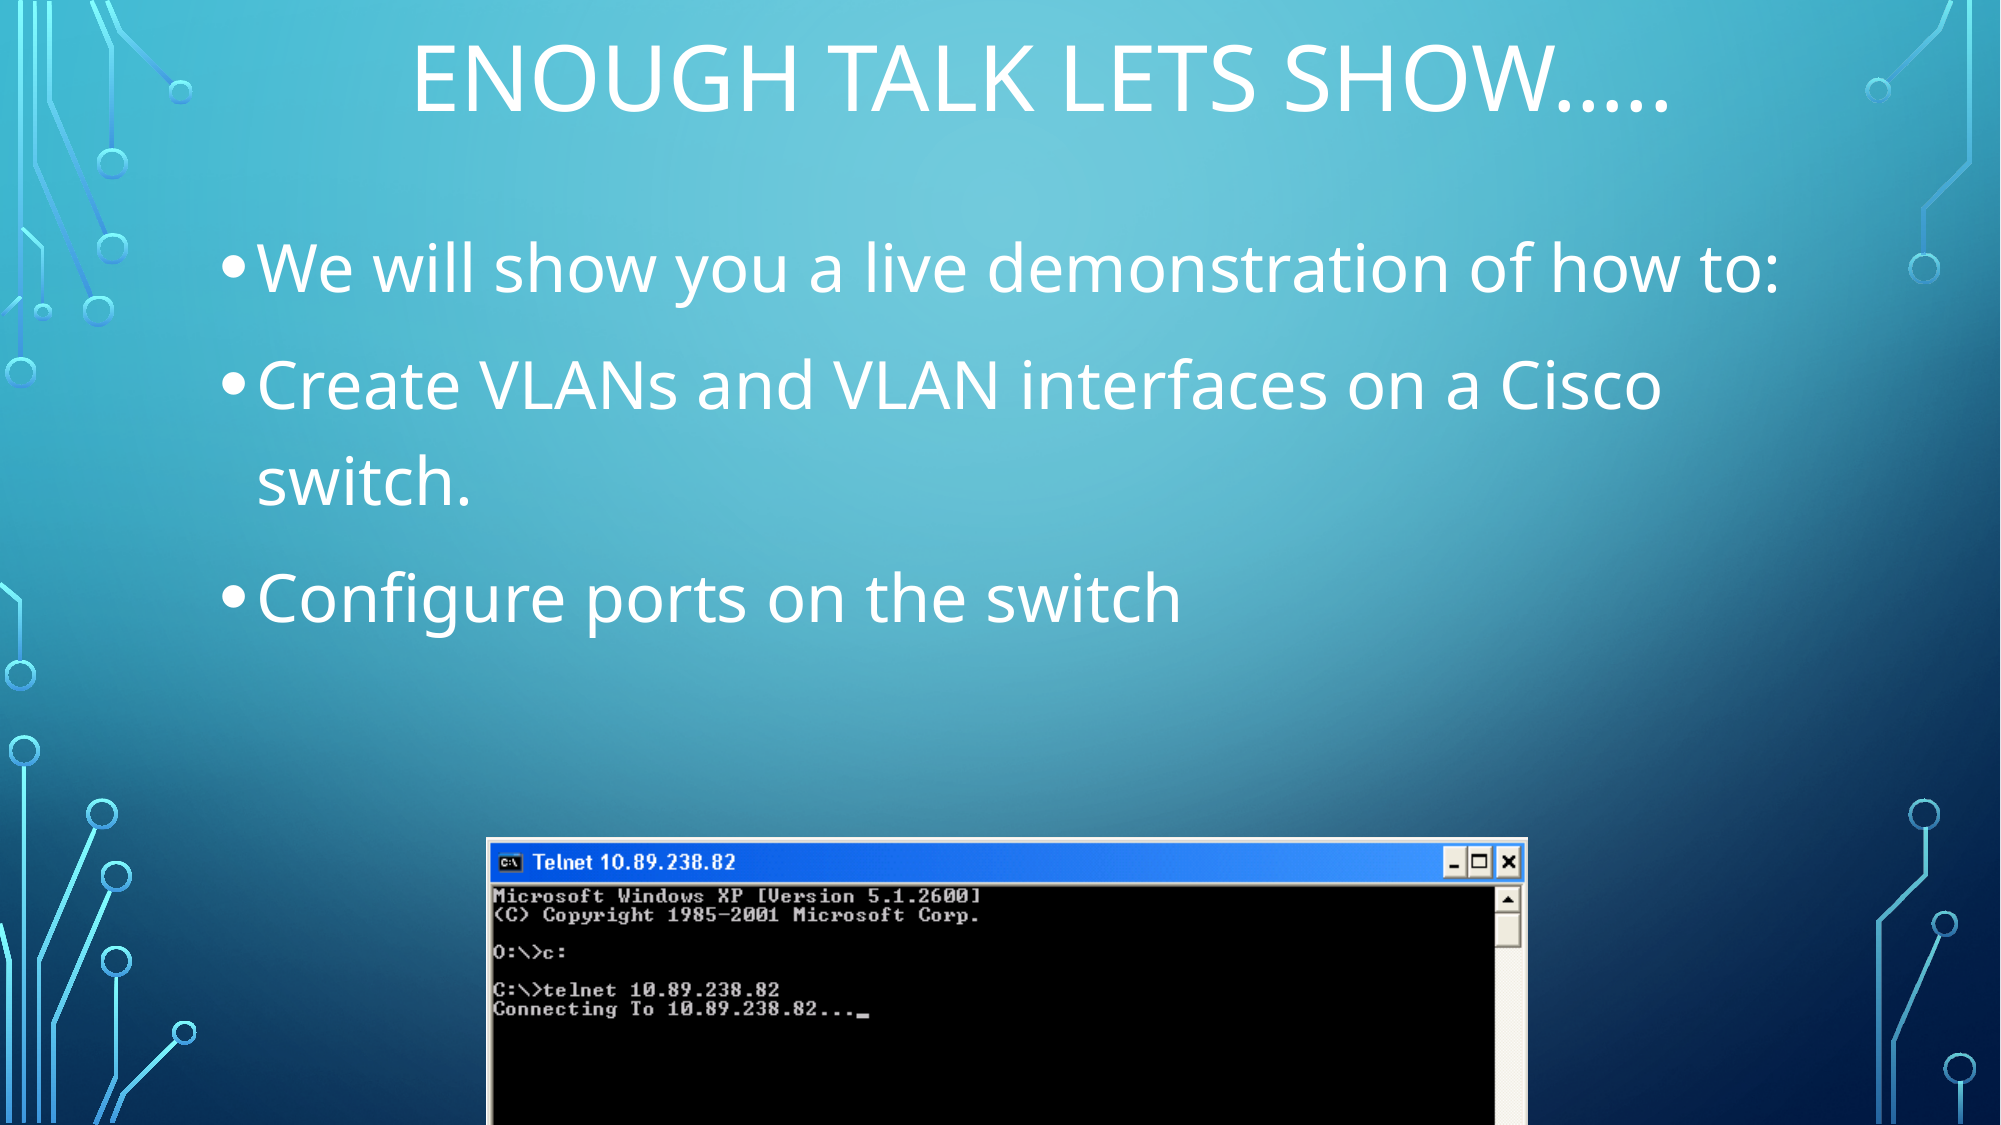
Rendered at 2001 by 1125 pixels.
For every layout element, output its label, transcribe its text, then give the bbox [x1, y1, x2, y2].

list We will show you a live demonstration of how to: Create VLANs and VLAN interfaces on a Cisco switch. Configure ports on the switch [204, 202, 1830, 784]
picture [486, 837, 1528, 1125]
title Enough Talk Lets Show….. [394, 0, 2000, 203]
